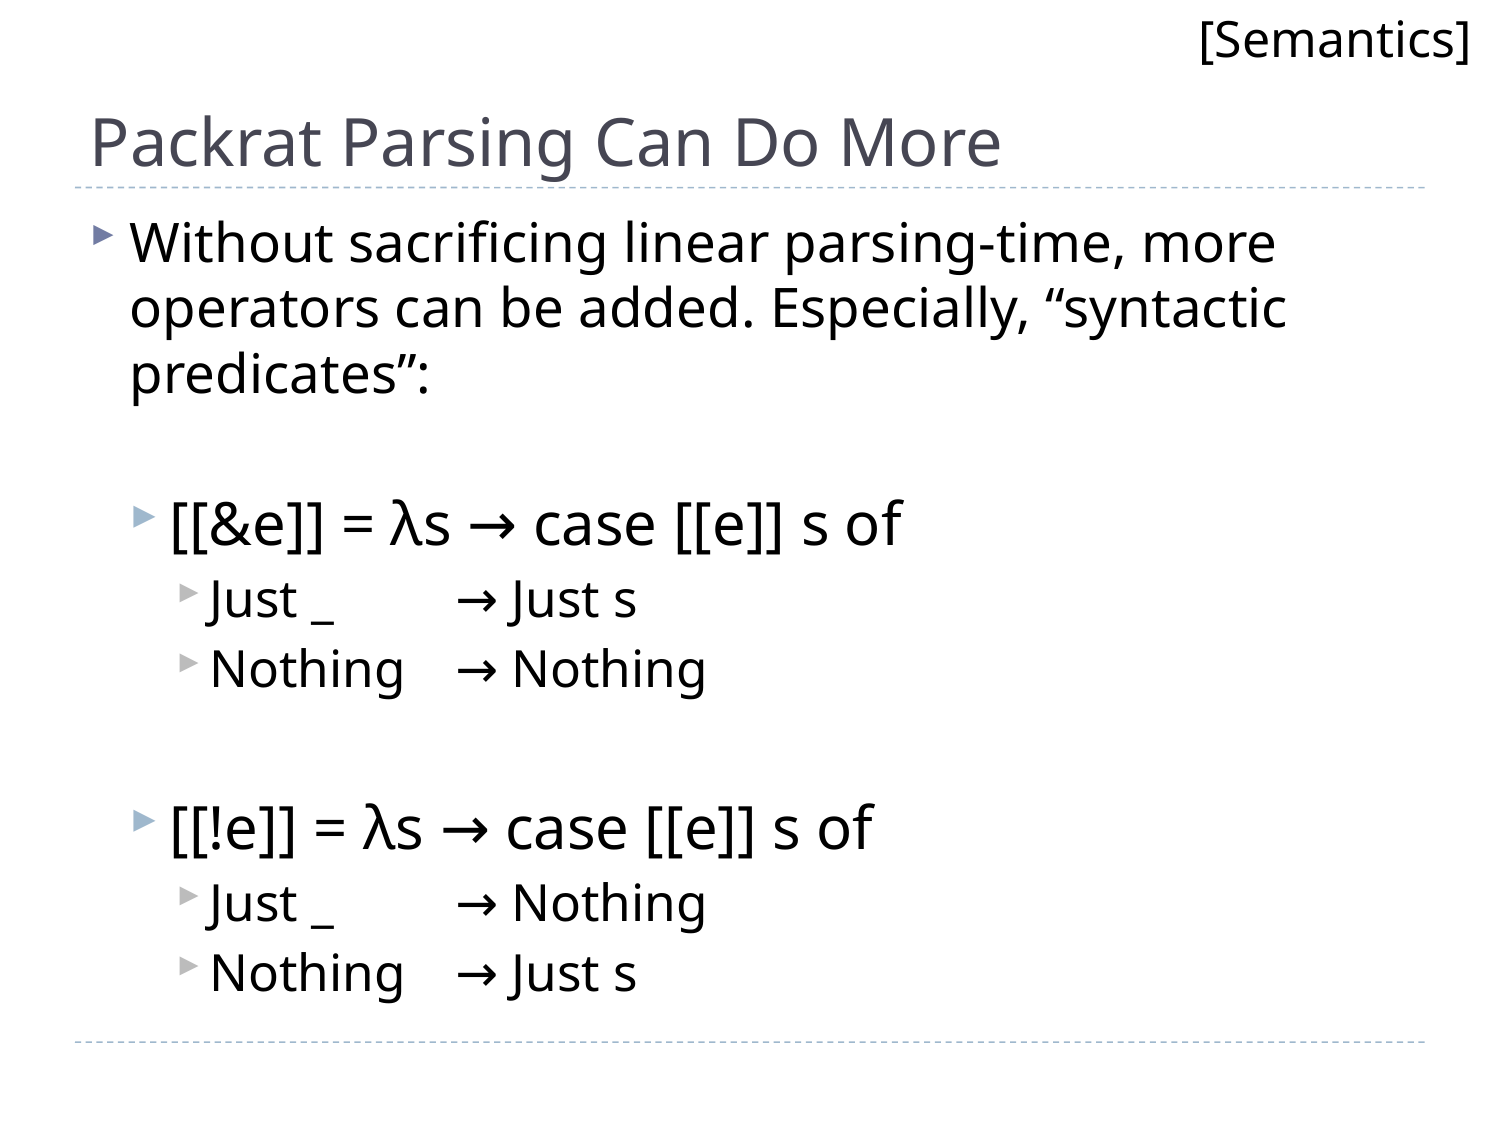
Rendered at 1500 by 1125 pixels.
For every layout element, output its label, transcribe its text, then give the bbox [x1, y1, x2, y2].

title Packrat Parsing Can Do More [75, 24, 1425, 188]
text_box [Semantics] [1183, 0, 1500, 75]
list Without sacrificing linear parsing-time, more operators can be added. Especially, “syntactic predicates”: [[&e]] = λs → case [[e]] s of Just _ → Just s Nothing → Nothing [[!e]] = λs → case [[e]] s of Just _ → Nothing Nothing → Just s [75, 200, 1425, 1010]
